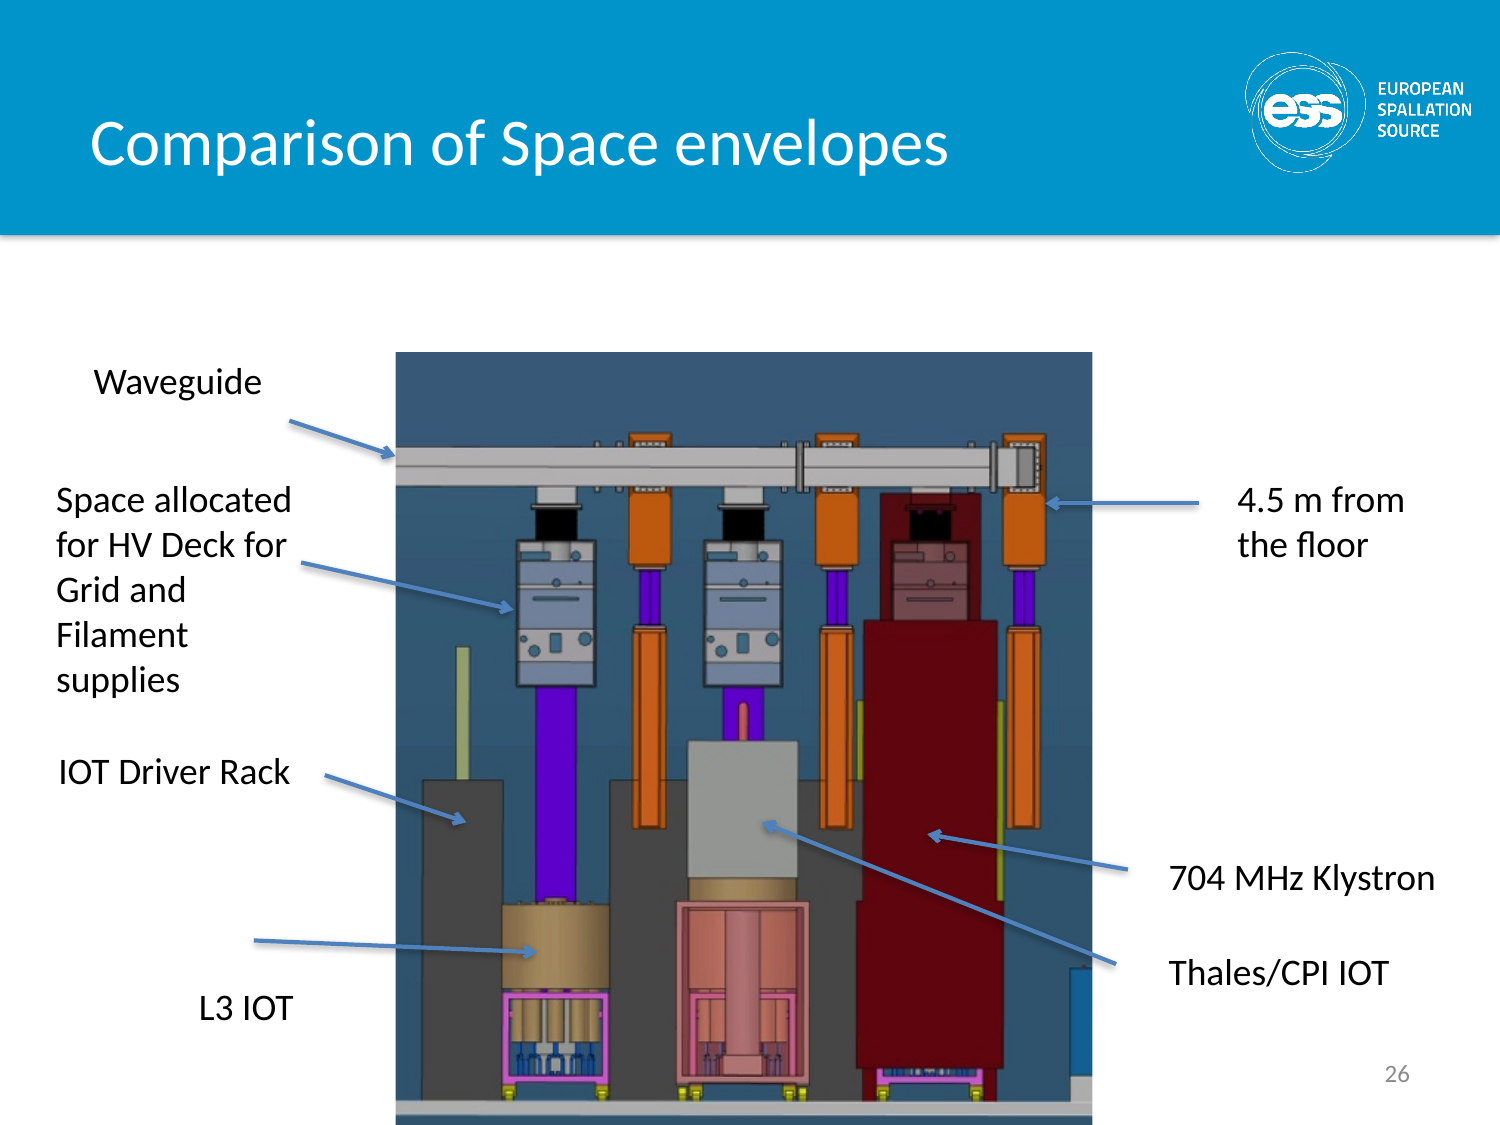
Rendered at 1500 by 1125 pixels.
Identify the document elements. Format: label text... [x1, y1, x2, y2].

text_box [253, 940, 538, 953]
picture [1443, 86, 1450, 93]
picture [1398, 109, 1406, 115]
text_box Thales/CPI IOT [1153, 940, 1405, 1001]
picture [1264, 94, 1342, 127]
picture [1400, 83, 1407, 94]
picture [1422, 125, 1428, 134]
text_box 4.5 m from the floor [1222, 467, 1477, 573]
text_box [288, 420, 396, 457]
slide_number 26 [1098, 1042, 1425, 1103]
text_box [761, 822, 1117, 965]
picture [1432, 125, 1438, 136]
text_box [1121, 833, 1129, 870]
picture [1409, 104, 1415, 115]
picture [1454, 83, 1458, 94]
picture [1436, 104, 1444, 115]
text_box L3 IOT [184, 975, 309, 1036]
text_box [324, 774, 467, 823]
picture [1379, 83, 1385, 94]
text_box Waveguide [78, 349, 278, 410]
picture [1418, 104, 1423, 115]
text_box Space allocated for HV Deck for Grid and Filament supplies [41, 467, 314, 708]
picture [395, 352, 1093, 1125]
picture [1423, 83, 1430, 94]
text_box IOT Driver Rack [43, 739, 306, 800]
text_box 704 MHz Klystron [1153, 845, 1452, 906]
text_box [300, 562, 514, 610]
title Comparison of Space envelopes [75, 45, 1247, 233]
picture [1389, 104, 1393, 115]
